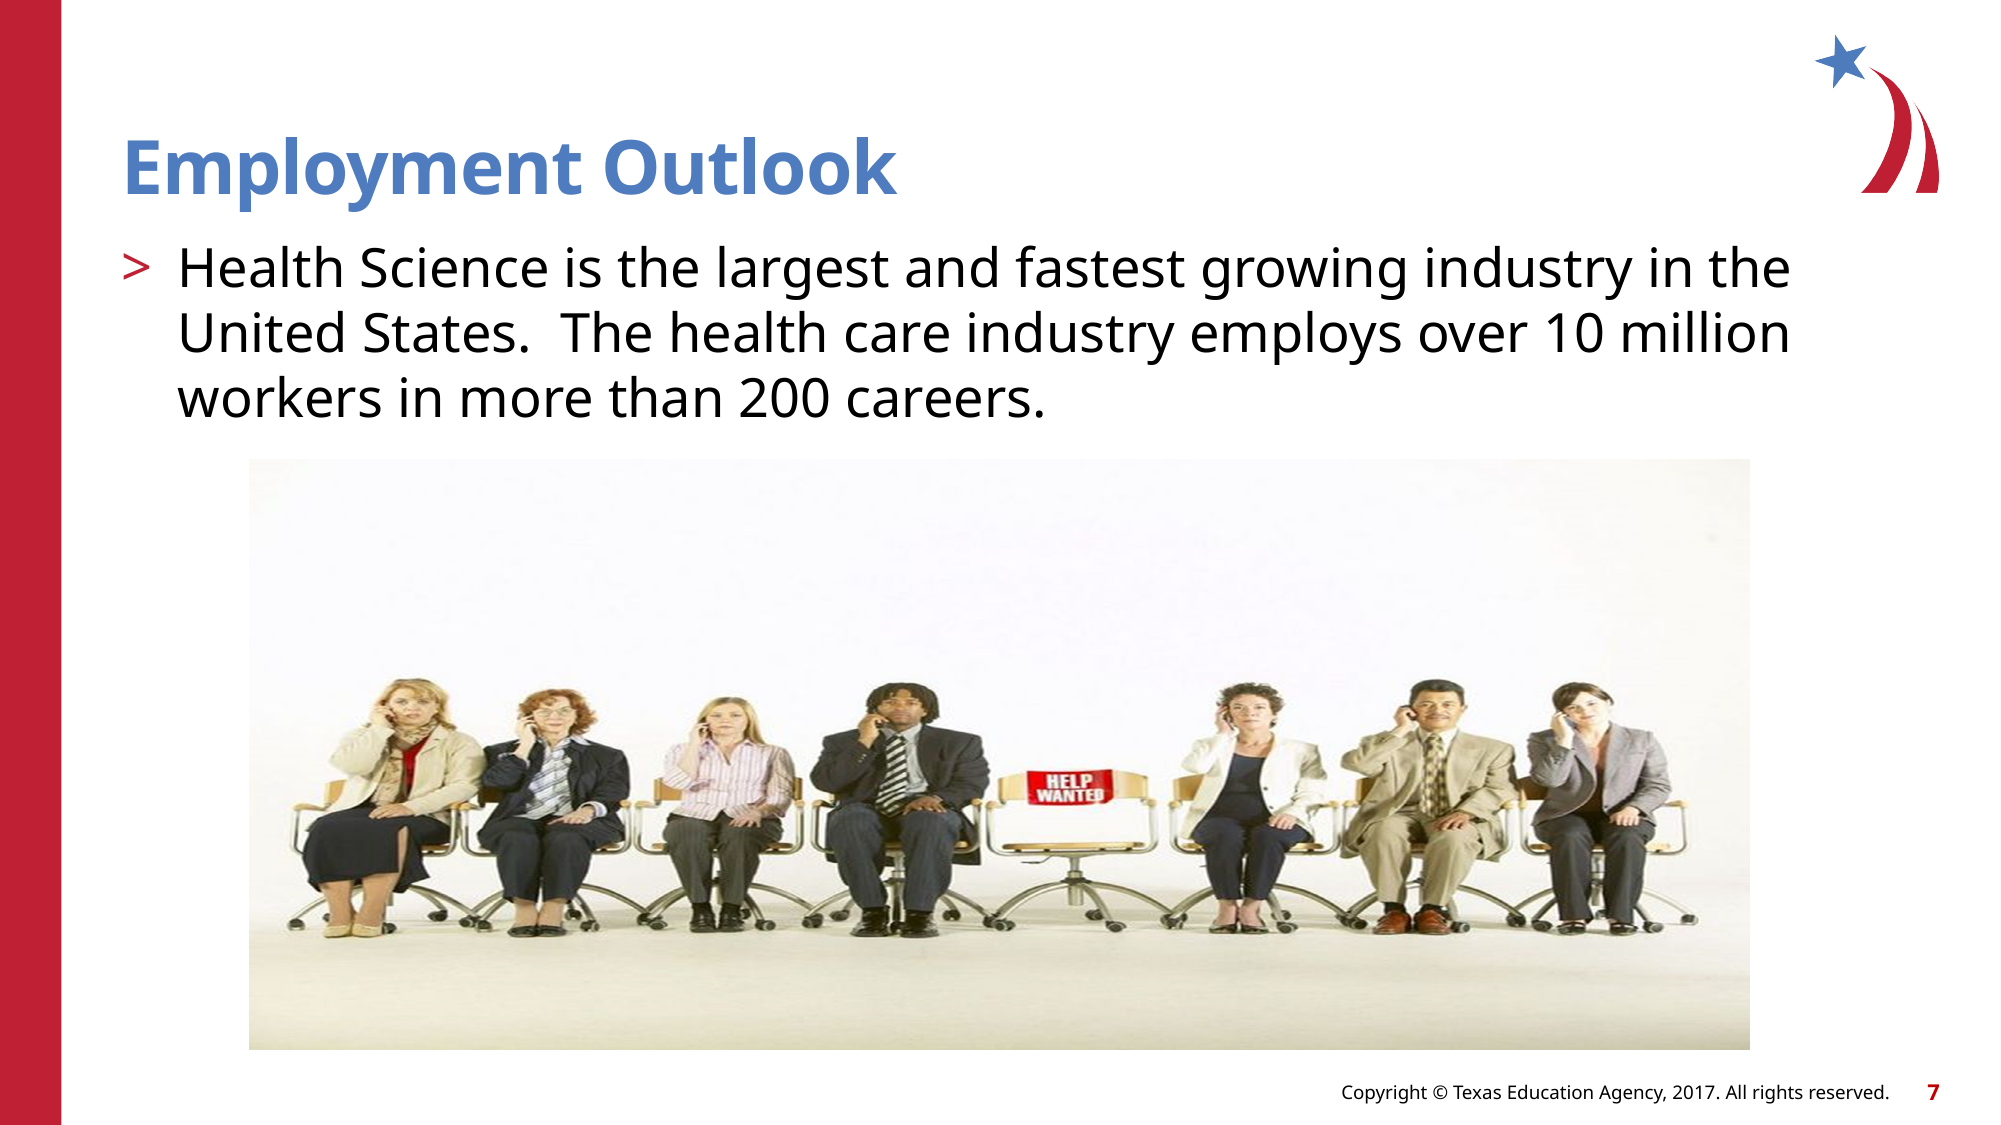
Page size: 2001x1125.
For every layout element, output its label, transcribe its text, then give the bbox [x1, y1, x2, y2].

picture [1814, 34, 1939, 193]
list Health Science is the largest and fastest growing industry in the United States. The health care industry employs over 10 million workers in more than 200 careers. [121, 233, 1936, 1010]
picture [249, 459, 1750, 1050]
title Employment Outlook [121, 66, 1772, 211]
